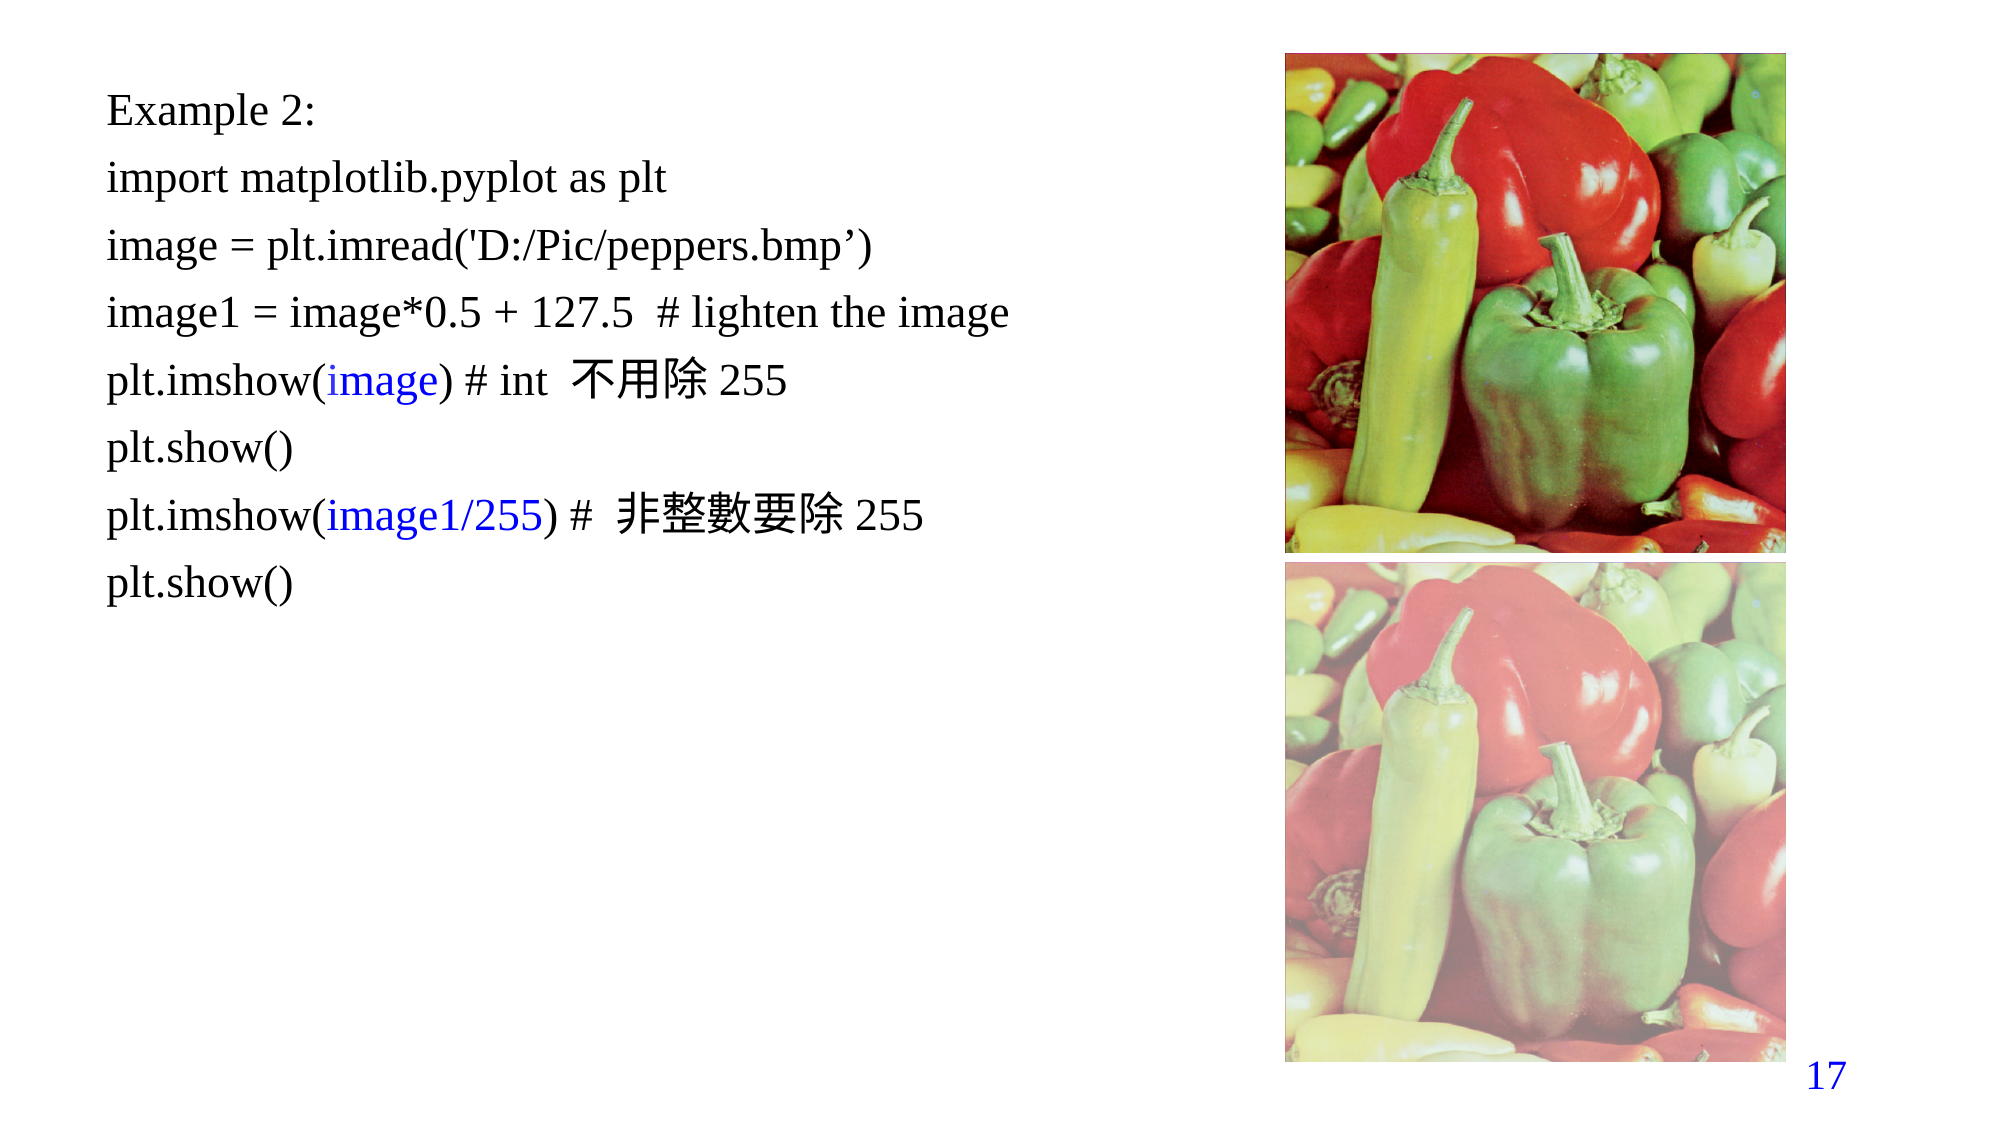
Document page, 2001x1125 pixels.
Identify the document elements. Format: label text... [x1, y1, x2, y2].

picture [1285, 53, 1786, 553]
picture [1285, 562, 1786, 1062]
text_box 17 [1412, 1042, 1863, 1103]
text_box Example 2: import matplotlib.pyplot as plt image = plt.imread('D:/Pic/peppers.bmp’) image1 = image*0.5 + 127.5 # lighten the image plt.imshow(image) # int 不用除255 plt.show() plt.imshow(image1/255) # 非整數要除255 plt.show() [91, 72, 1209, 615]
